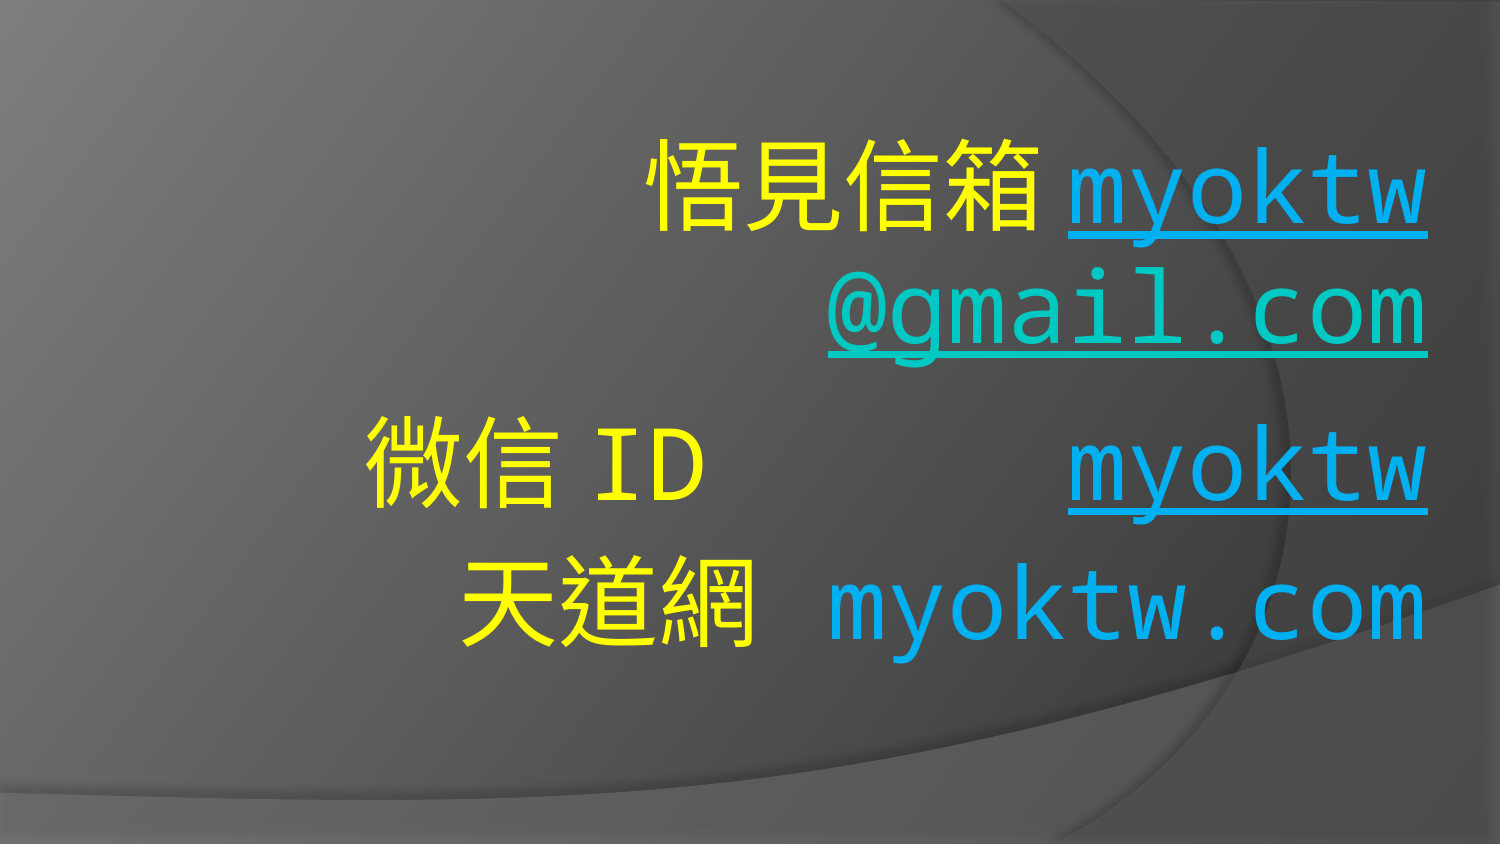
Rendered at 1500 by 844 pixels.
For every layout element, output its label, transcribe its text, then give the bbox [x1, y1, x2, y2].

subtitle 悟見信箱myoktw@gmail.com 微信ID myoktw 天道網 myoktw.com [100, 32, 1436, 800]
